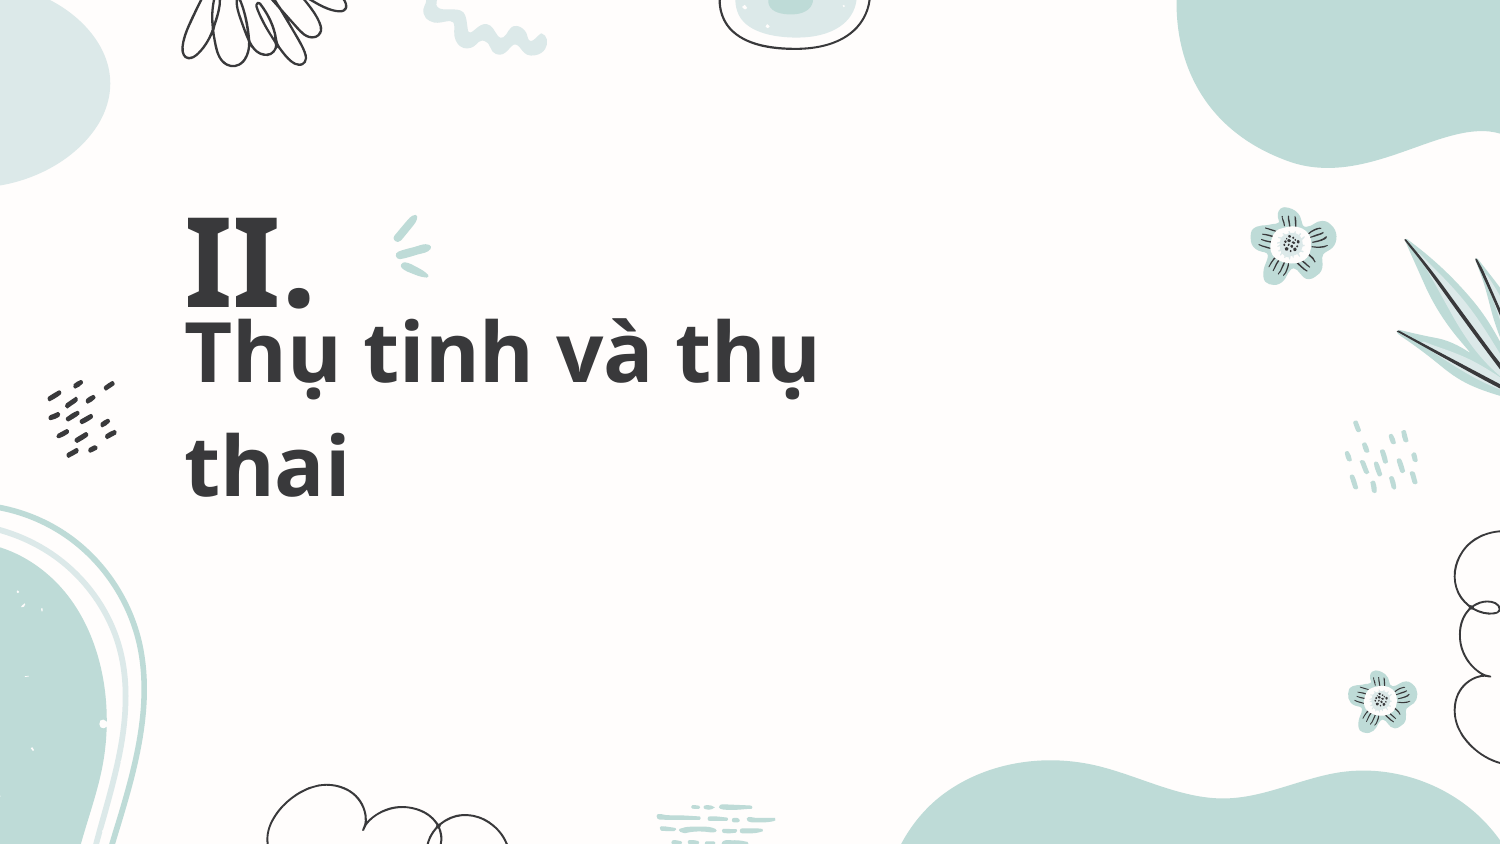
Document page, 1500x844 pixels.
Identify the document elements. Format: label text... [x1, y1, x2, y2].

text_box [1250, 206, 1338, 286]
title II. [169, 164, 378, 328]
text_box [391, 214, 432, 278]
title Thụ tinh và thụ thai [169, 365, 1020, 529]
